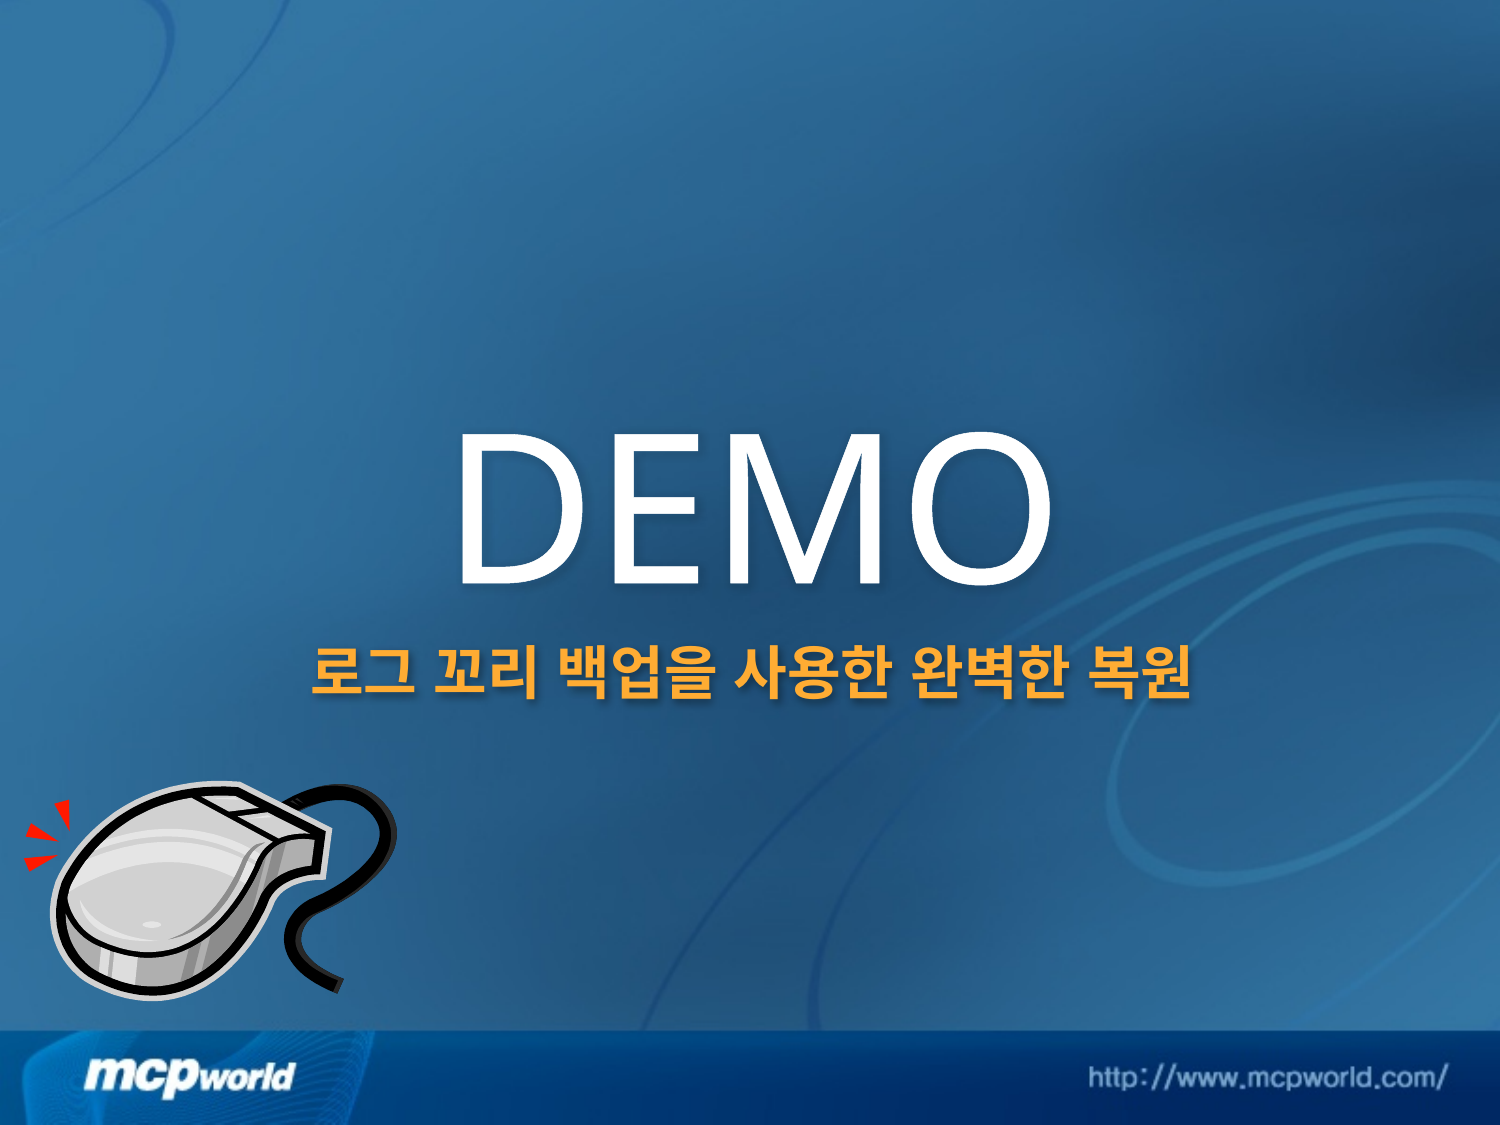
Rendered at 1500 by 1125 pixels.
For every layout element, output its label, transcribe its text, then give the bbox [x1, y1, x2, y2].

text_box DEMO 로그 꼬리 백업을 사용한 완벽한 복원 [57, 367, 1447, 595]
picture [0, 0, 1500, 1125]
